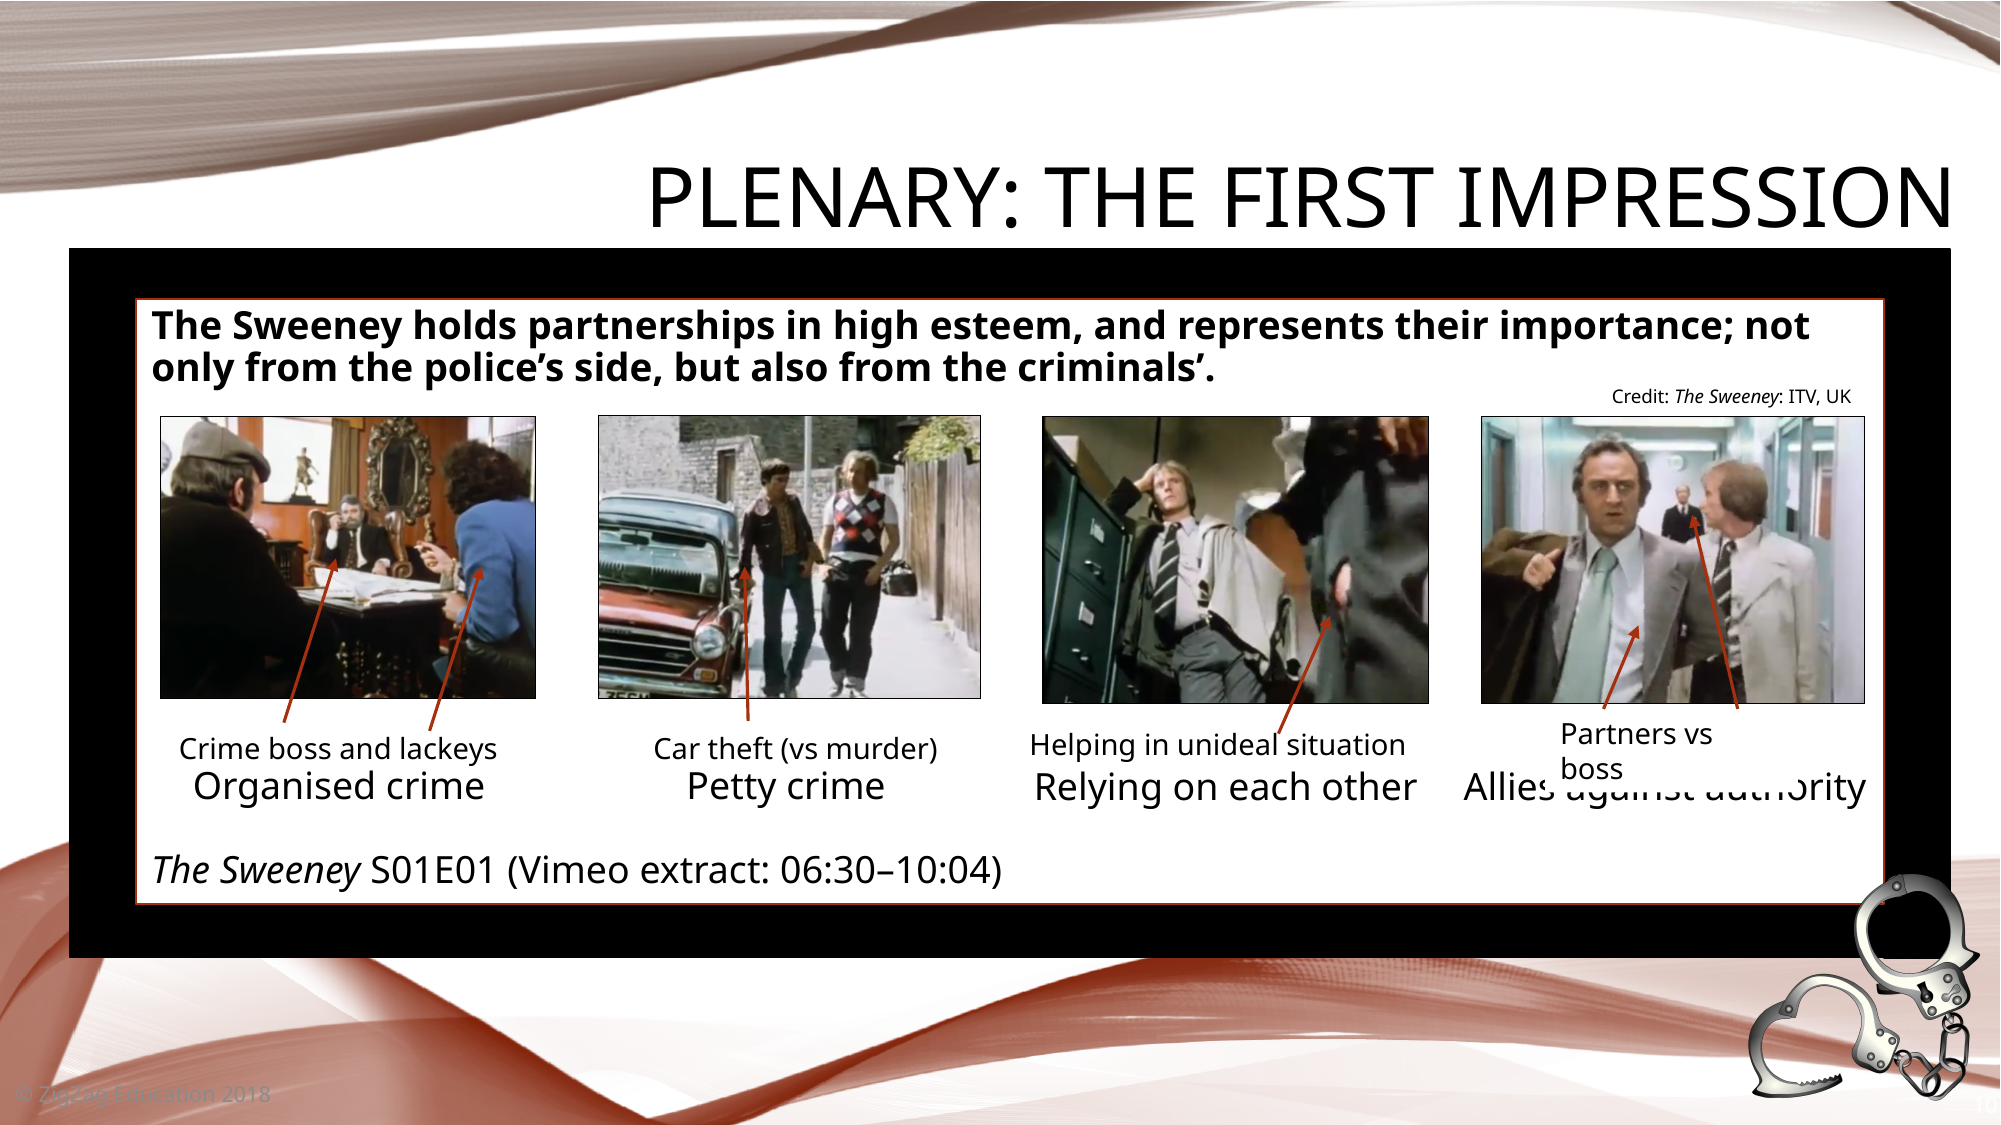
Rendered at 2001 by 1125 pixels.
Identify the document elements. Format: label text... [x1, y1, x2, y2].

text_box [151, 377, 1902, 817]
title Plenary: The first impression [627, 94, 1975, 307]
text_box The Sweeney S01E01 (Vimeo extract: 06:30–10:04) [136, 838, 1502, 899]
picture [1722, 840, 2001, 1125]
footer © ZigZag Education 2018 [0, 1065, 1050, 1125]
list The Sweeney holds partnerships in high esteem, and represents their importance; not only from the police’s side, but also from the criminals’. [136, 299, 1885, 399]
